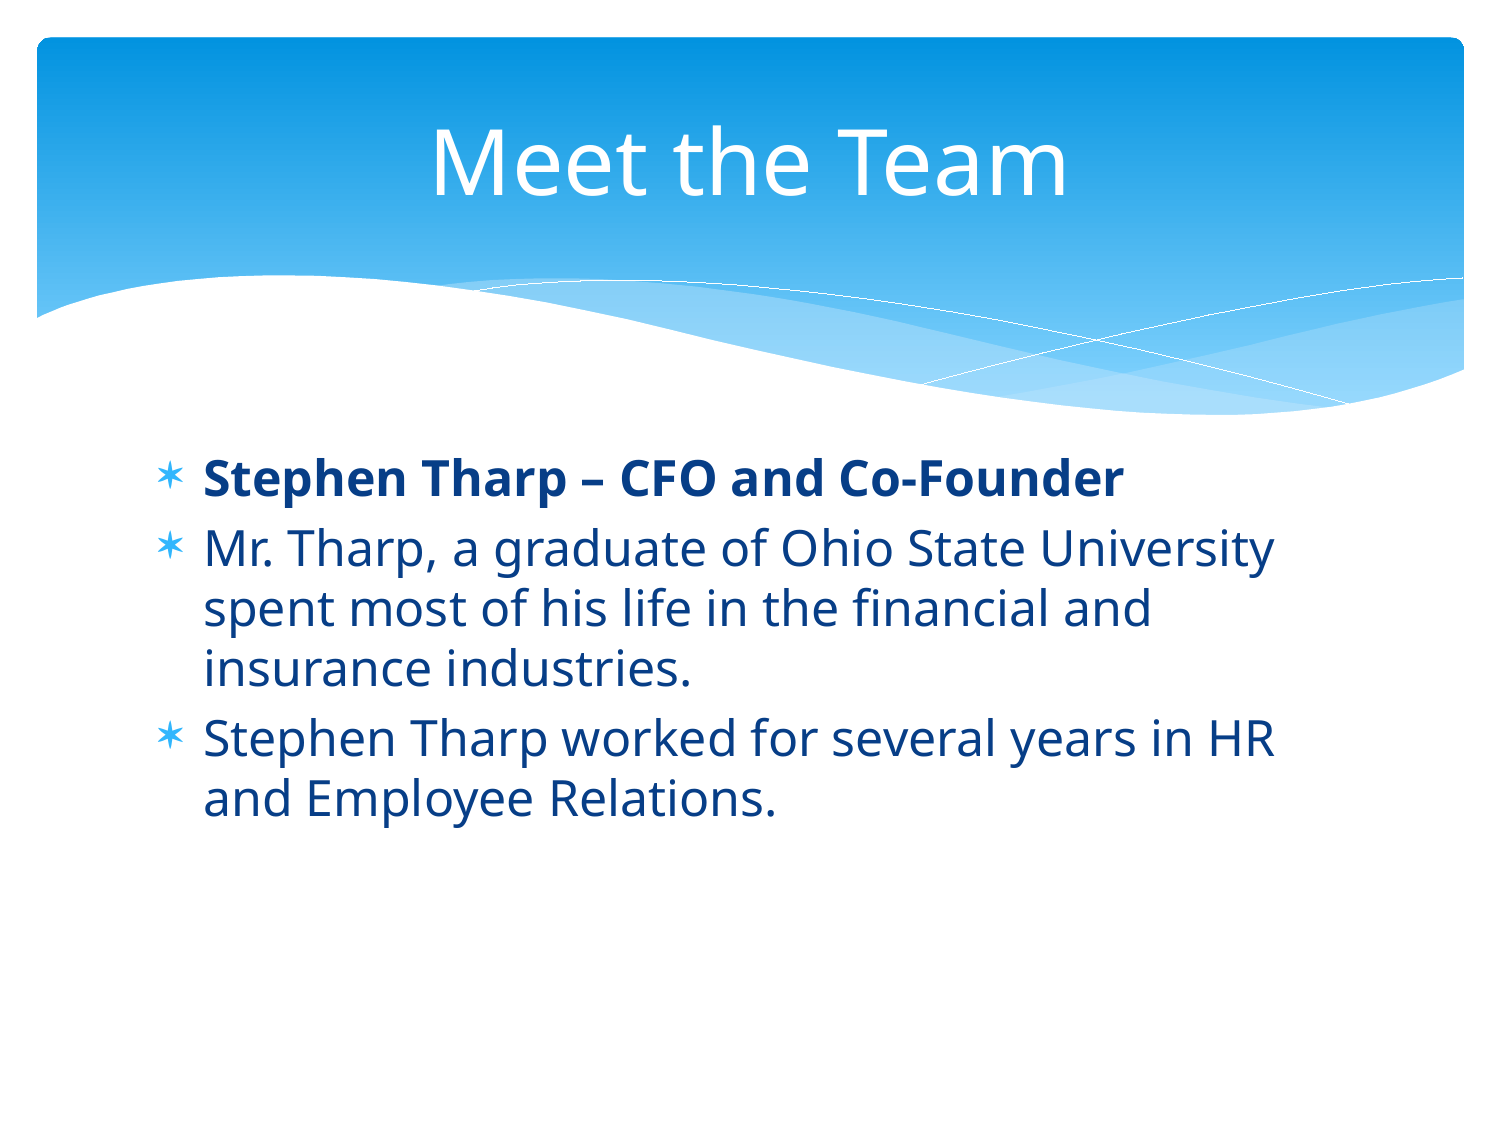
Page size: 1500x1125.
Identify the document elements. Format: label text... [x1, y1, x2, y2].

list Stephen Tharp – CFO and Co-Founder Mr. Tharp, a graduate of Ohio State University spent most of his life in the financial and insurance industries. Stephen Tharp worked for several years in HR and Employee Relations. [143, 438, 1359, 1005]
title Meet the Team [75, 55, 1425, 261]
